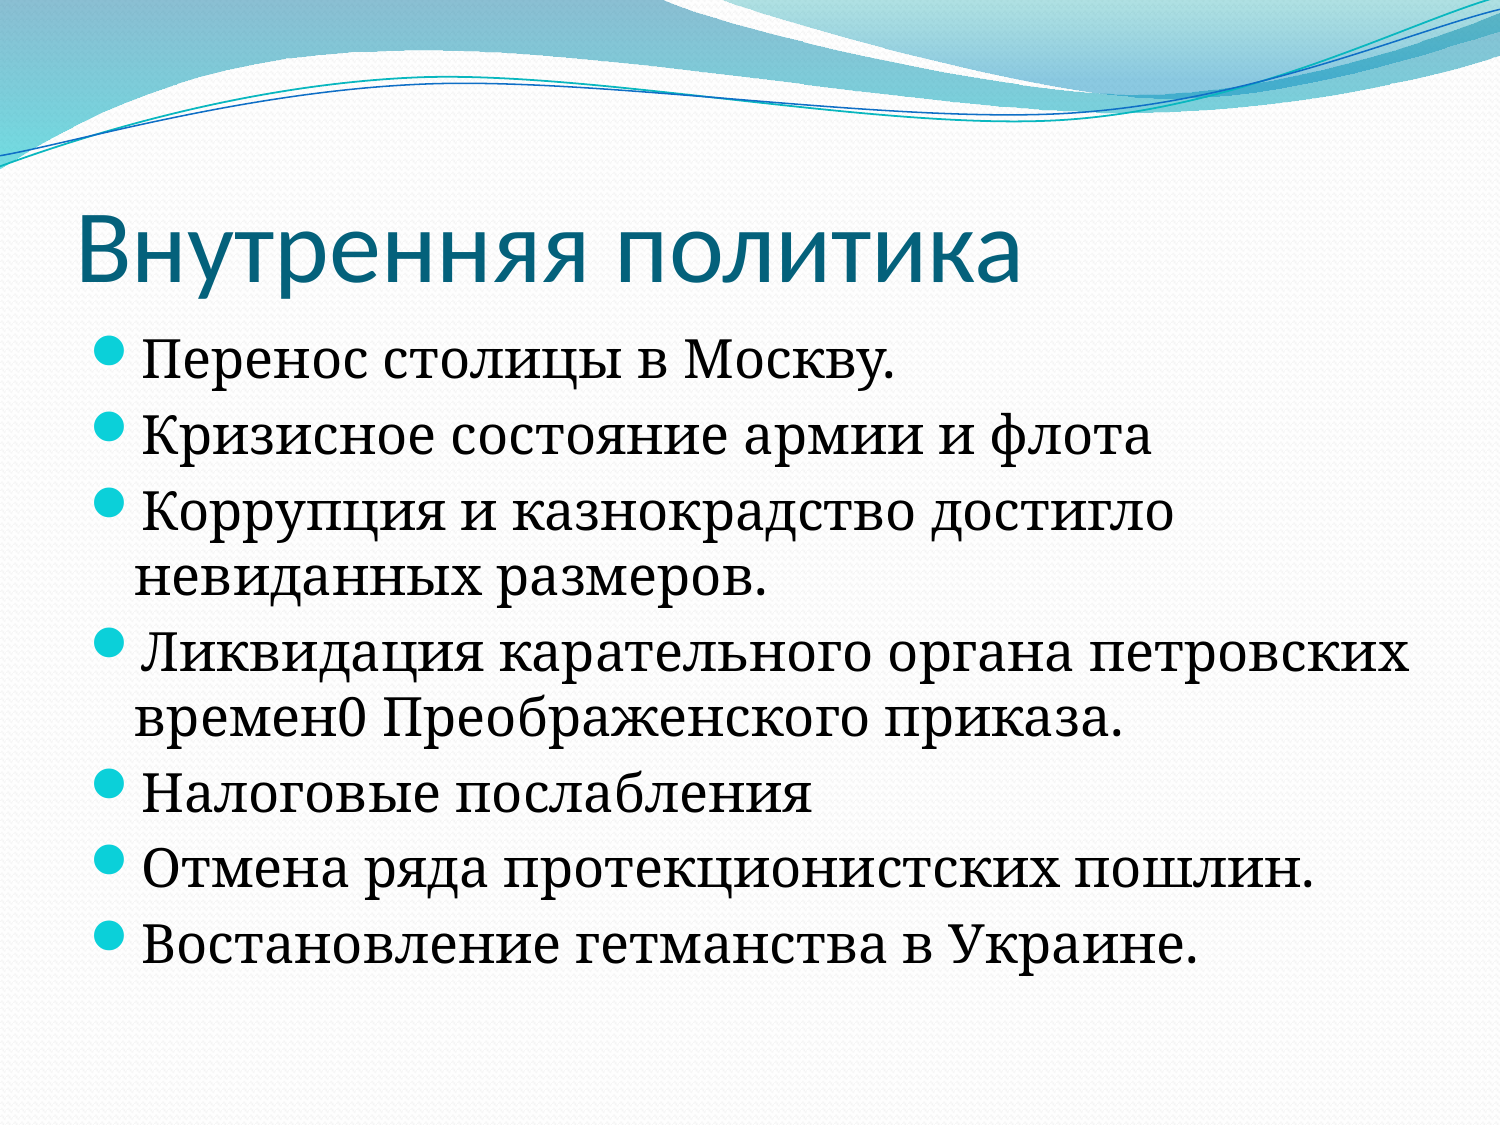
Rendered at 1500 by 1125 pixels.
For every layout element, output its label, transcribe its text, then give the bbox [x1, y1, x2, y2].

list Перенос столицы в Москву. Кризисное состояние армии и флота Коррупция и казнокрадство достигло невиданных размеров. Ликвидация карательного органа петровских времен0 Преображенского приказа. Налоговые послабления Отмена ряда протекционистских пошлин. Востановление гетманства в Украине. [75, 317, 1425, 1038]
title Внутренняя политика [75, 115, 1425, 303]
